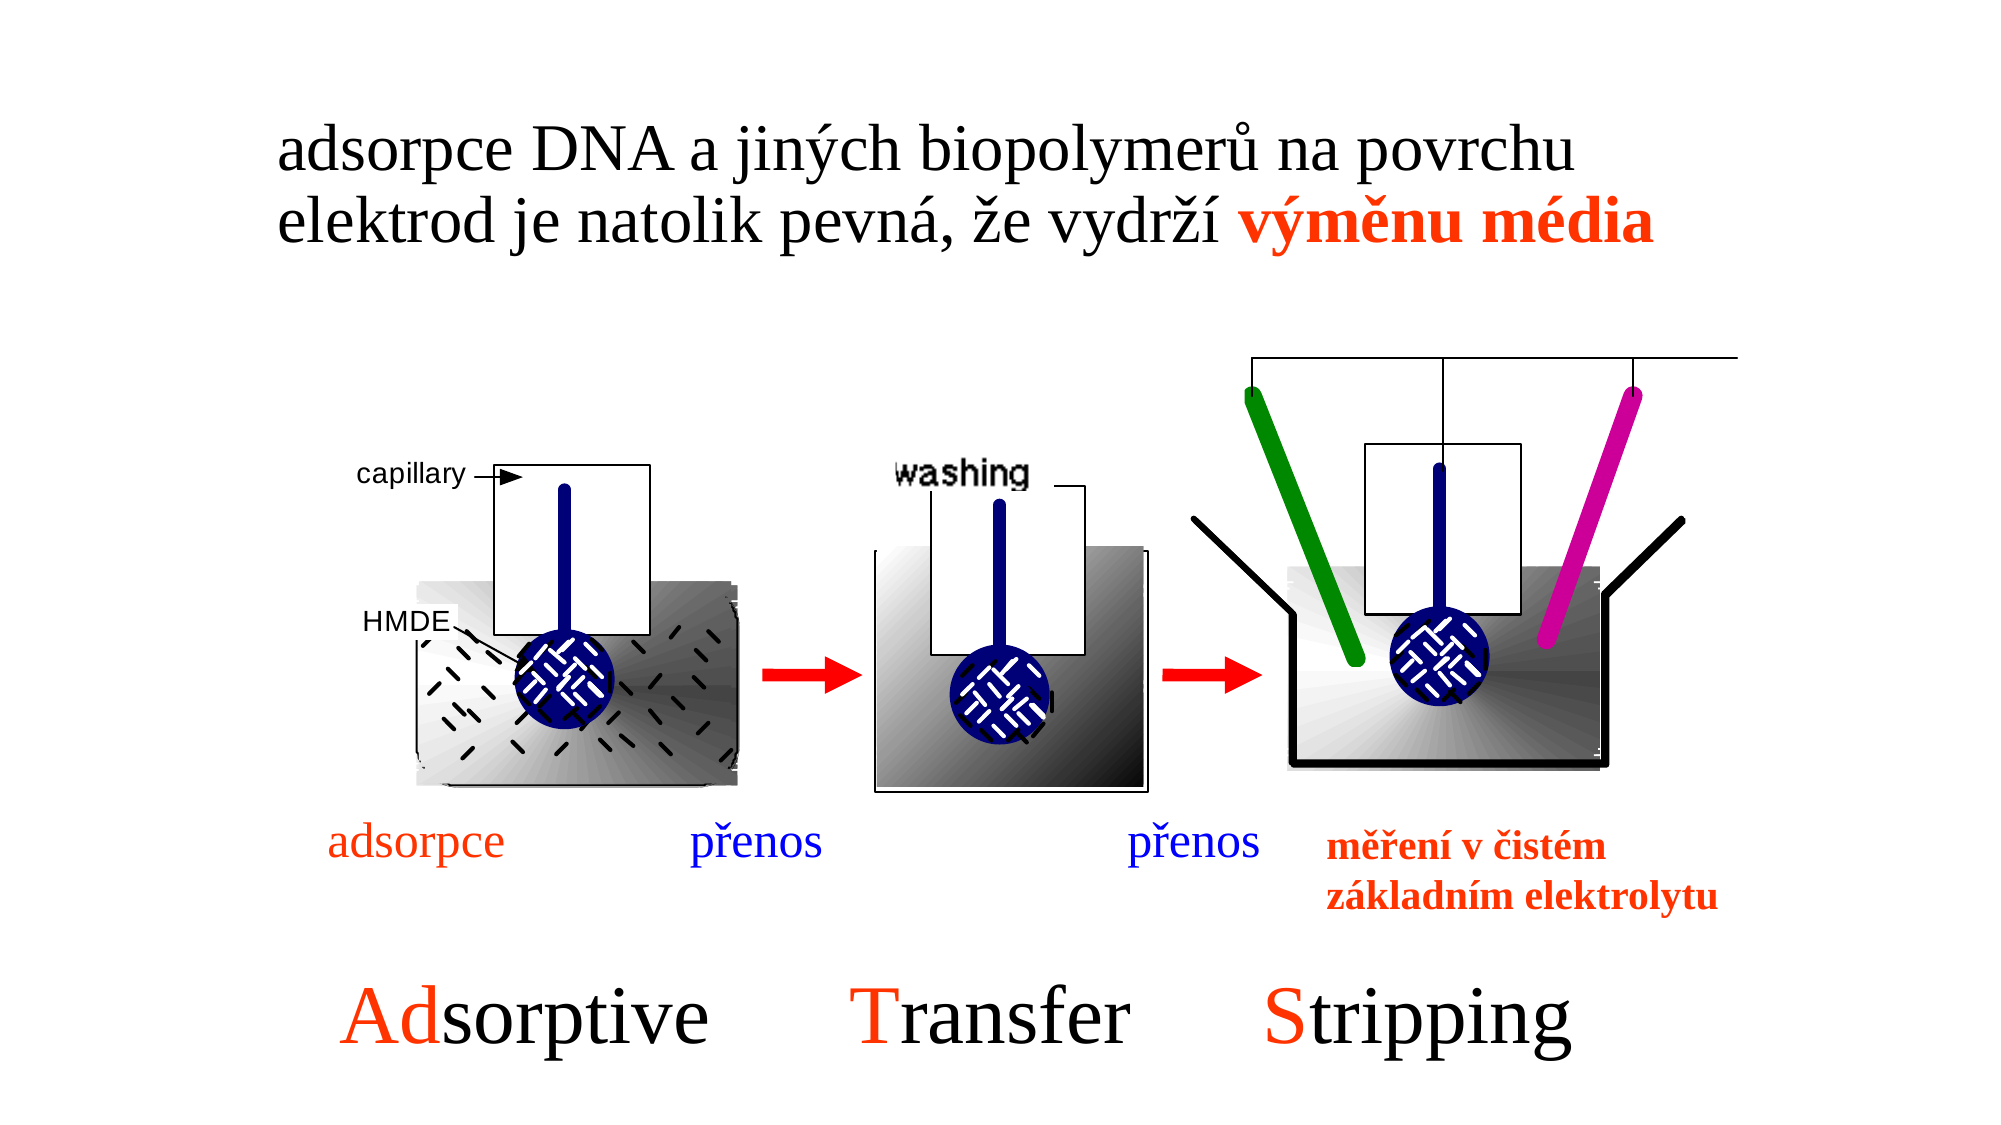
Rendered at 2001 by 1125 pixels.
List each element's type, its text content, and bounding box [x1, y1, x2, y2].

text_box Adsorptive [324, 952, 763, 1068]
picture [324, 424, 773, 823]
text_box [1244, 349, 1745, 926]
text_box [674, 674, 875, 875]
text_box Stripping [1248, 952, 1649, 1068]
text_box adsorpce [312, 799, 588, 875]
picture [868, 444, 1154, 799]
title adsorpce DNA a jiných biopolymerů na povrchu elektrod je natolik pevná, že vydrží výměnu média [262, 91, 1710, 279]
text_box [1112, 674, 1244, 875]
picture [1187, 437, 1244, 782]
text_box Transfer [834, 952, 1160, 1068]
